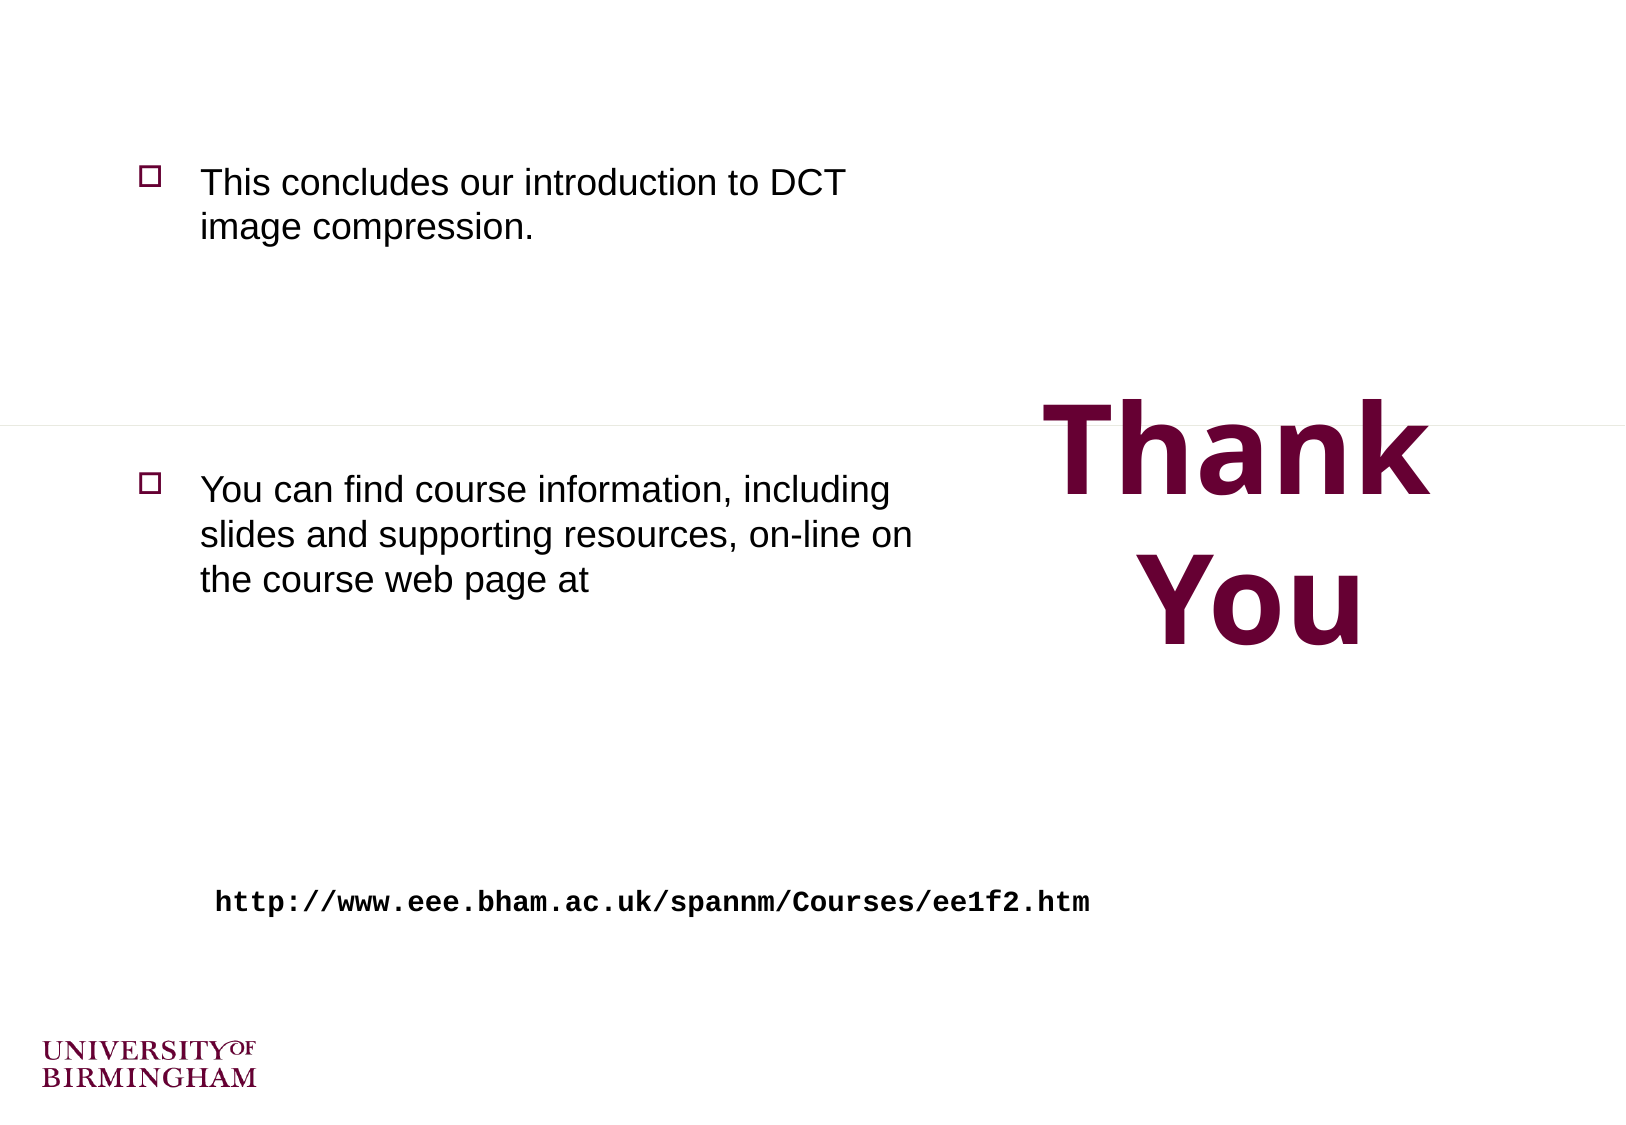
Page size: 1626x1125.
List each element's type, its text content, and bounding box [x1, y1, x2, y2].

list This concludes our introduction to DCT image compression. You can find course information, including slides and supporting resources, on-line on the course web page at [121, 426, 951, 1001]
text_box http://www.eee.bham.ac.uk/spannm/Courses/ee1f2.htm [200, 874, 1363, 925]
picture [0, 1002, 298, 1125]
list This concludes our introduction to DCT image compression. You can find course information, including slides and supporting resources, on-line on the course web page at [121, 149, 951, 425]
text_box Thank You [1026, 362, 1479, 678]
